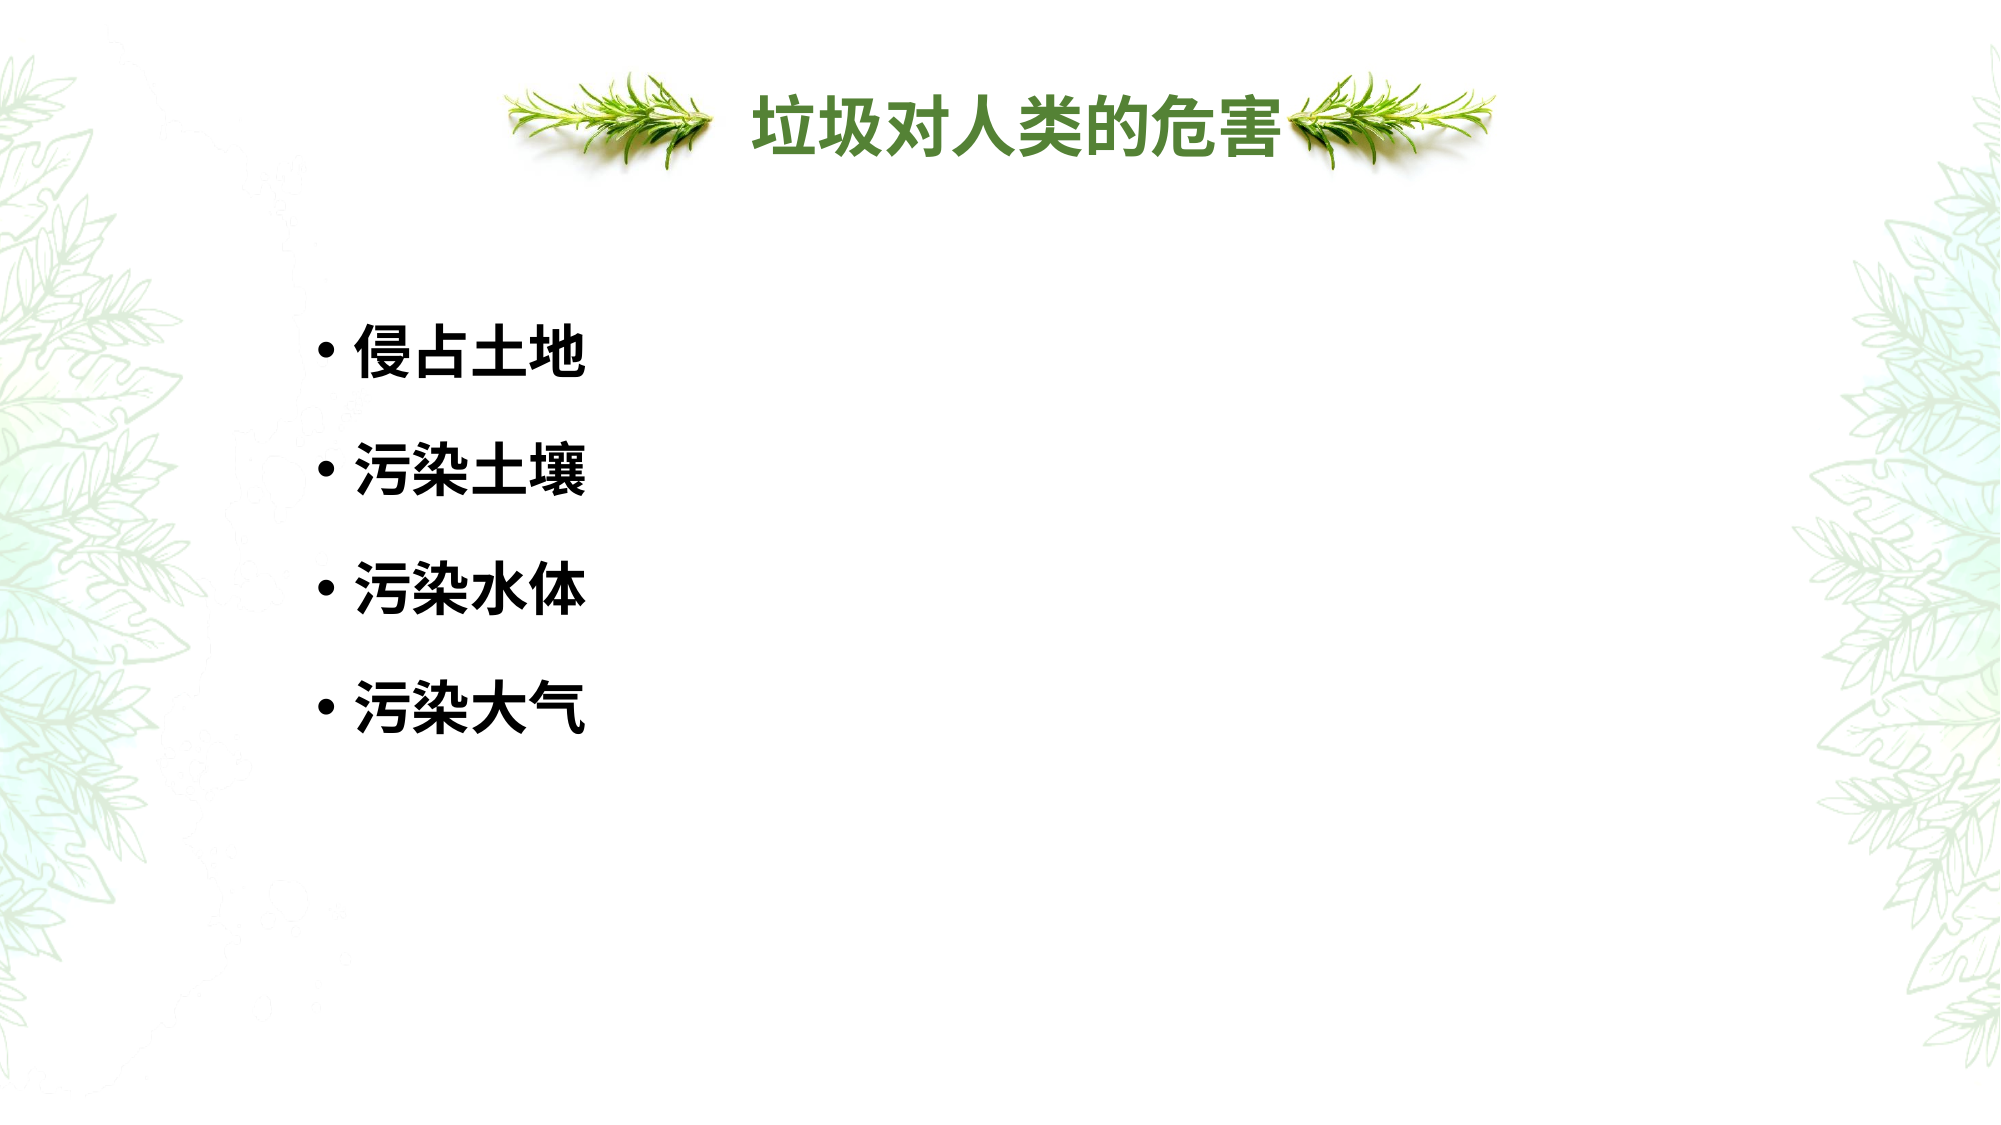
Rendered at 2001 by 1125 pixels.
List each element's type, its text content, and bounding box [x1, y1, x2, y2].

picture [1267, 55, 1532, 213]
title 垃圾对人类的危害 [644, 86, 1391, 175]
picture [468, 55, 733, 213]
text_box 侵占土地 污染土壤 污染水体 污染大气 [301, 279, 1389, 855]
